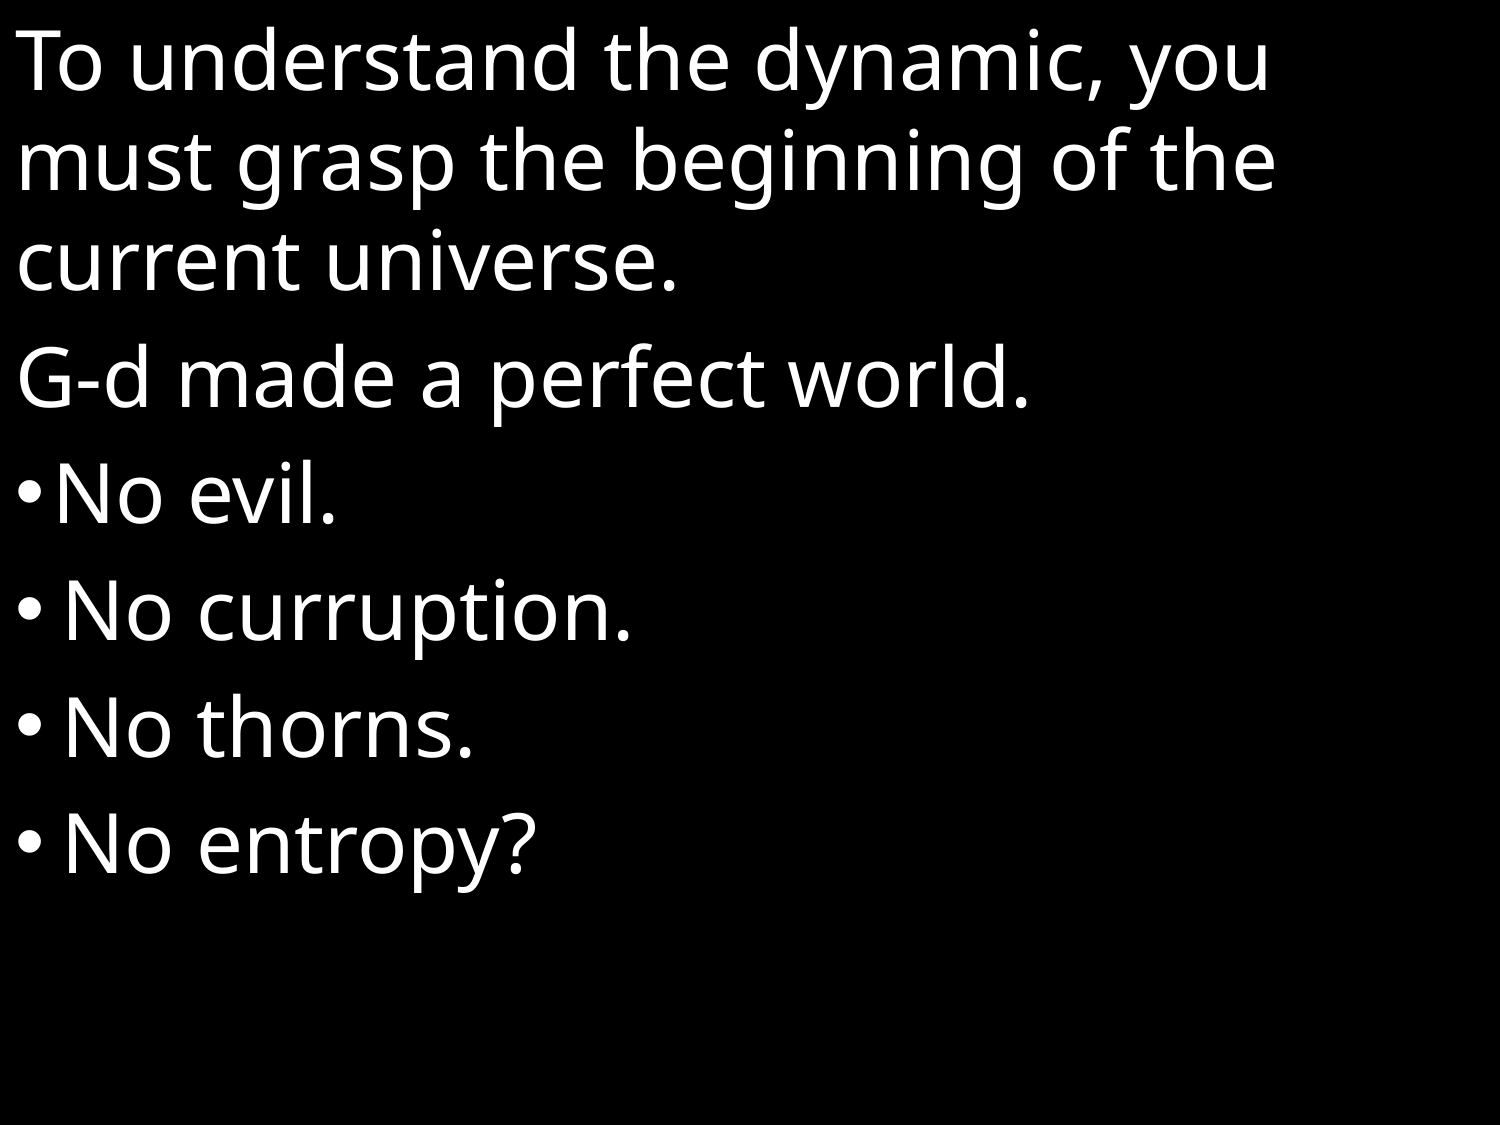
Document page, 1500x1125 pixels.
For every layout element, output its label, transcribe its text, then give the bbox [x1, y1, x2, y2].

subtitle To understand the dynamic, you must grasp the beginning of the current universe. G-d made a perfect world. No evil. No curruption. No thorns. No entropy? [0, 0, 1500, 1125]
